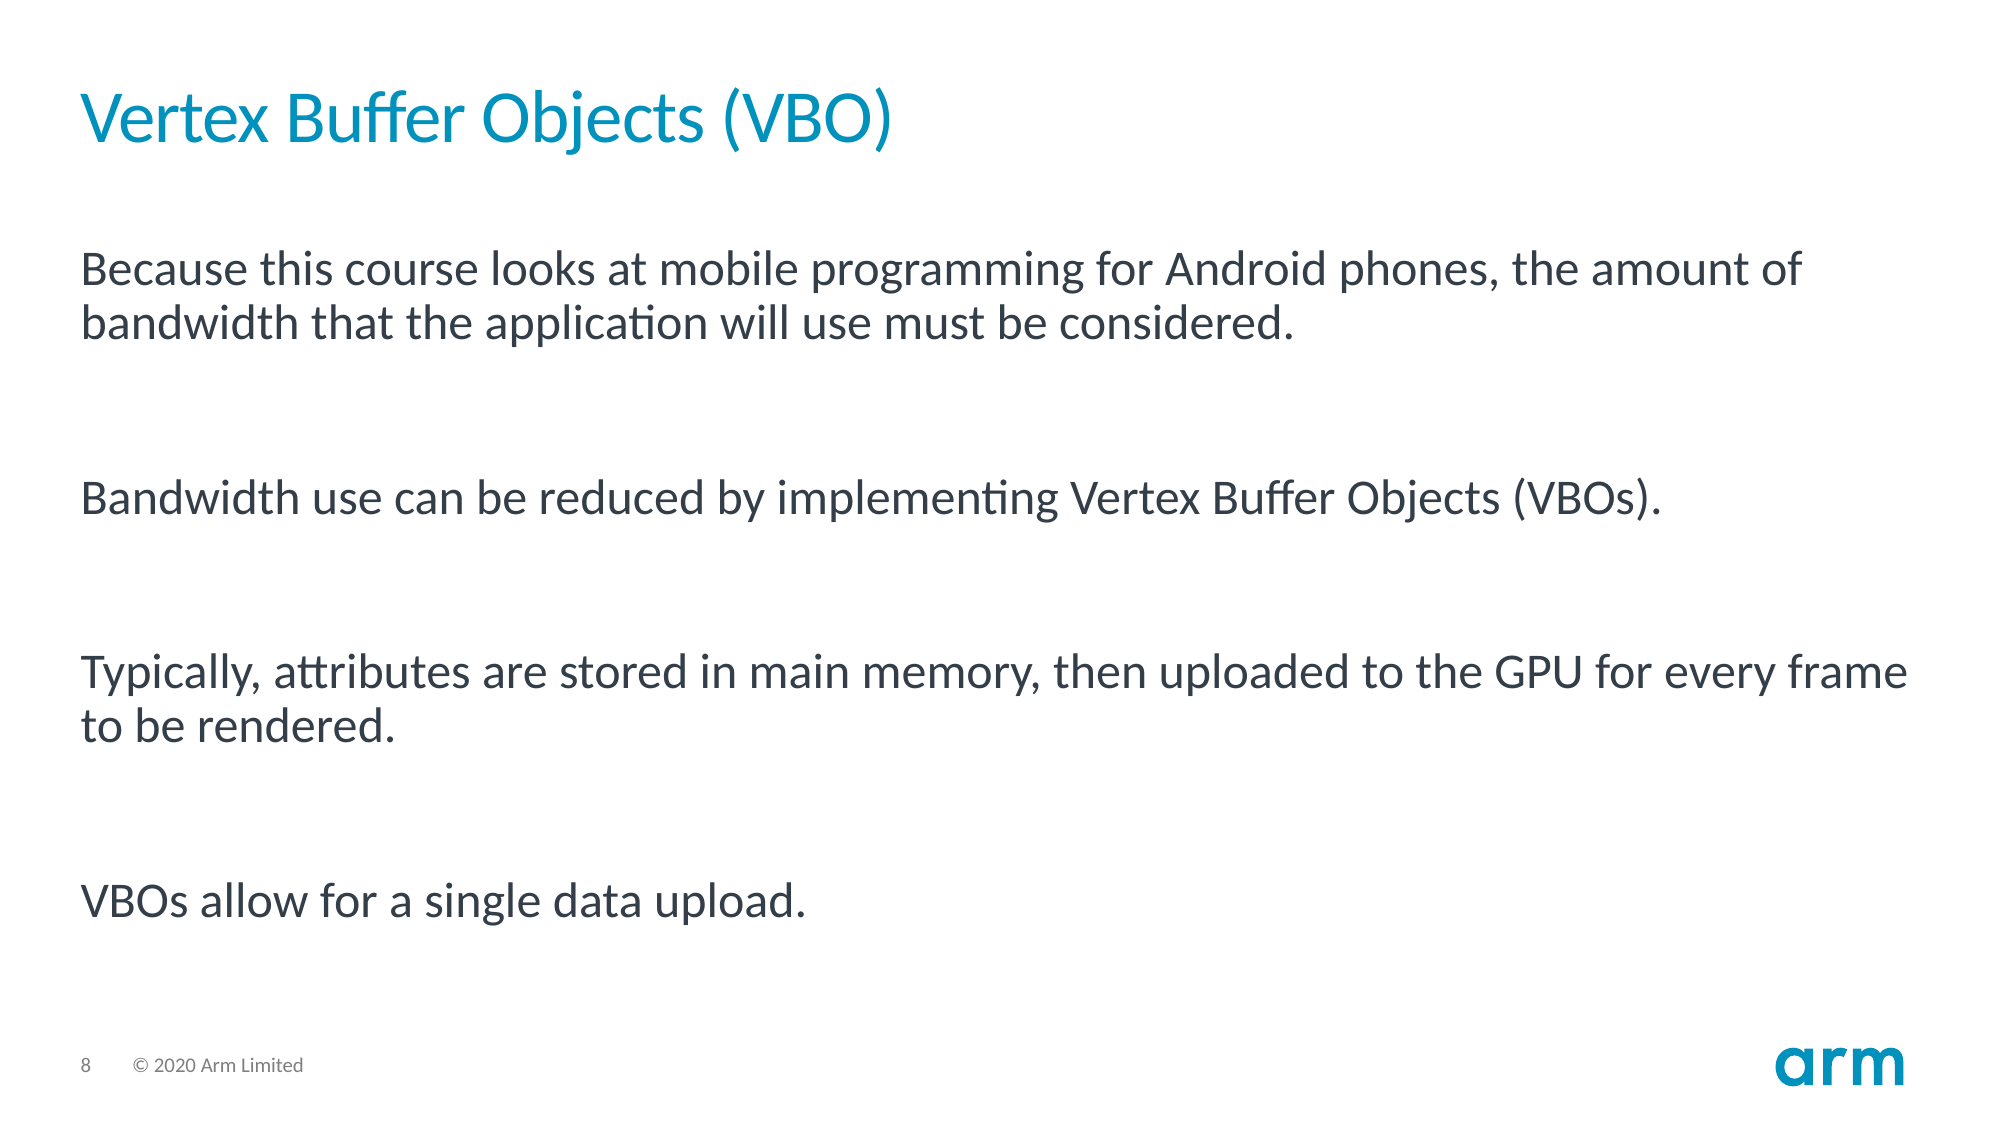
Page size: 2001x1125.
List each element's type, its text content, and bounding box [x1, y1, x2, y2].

title Vertex Buffer Objects (VBO) [80, 48, 1915, 158]
list Because this course looks at mobile programming for Android phones, the amount of bandwidth that the application will use must be considered. Bandwidth use can be reduced by implementing Vertex Buffer Objects (VBOs). Typically, attributes are stored in main memory, then uploaded to the GPU for every frame to be rendered. VBOs allow for a single data upload. [80, 242, 1915, 913]
